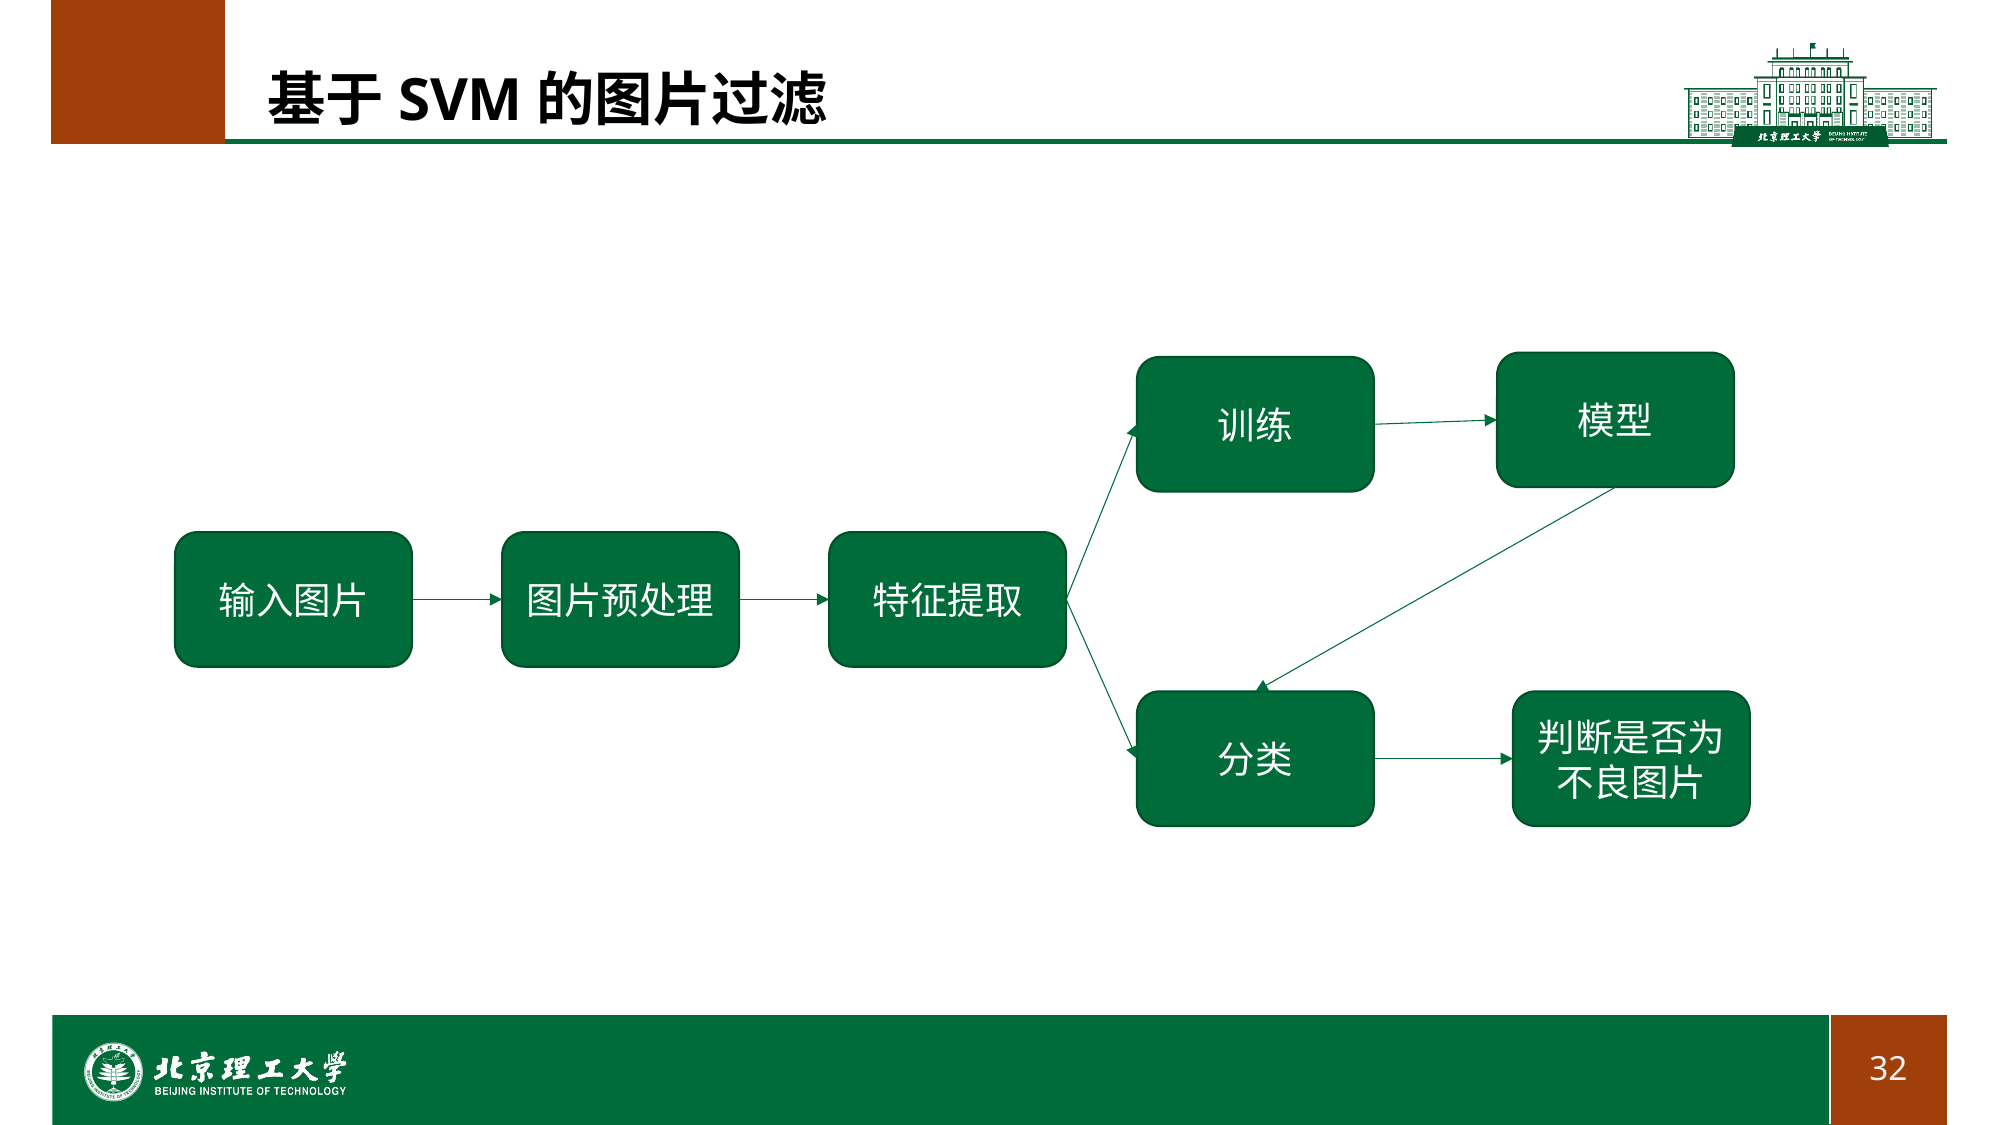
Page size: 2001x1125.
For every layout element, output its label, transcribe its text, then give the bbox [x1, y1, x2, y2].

text_box 分类 [1135, 690, 1375, 828]
text_box 模型 [1495, 351, 1736, 489]
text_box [1066, 599, 1137, 759]
text_box 输入图片 [173, 531, 414, 668]
text_box 判断是否为不良图片 [1511, 690, 1751, 828]
picture [67, 1028, 366, 1112]
picture [1657, 35, 1963, 149]
title 基于SVM的图片过滤 [252, 61, 1486, 141]
text_box 图片预处理 [501, 531, 741, 668]
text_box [1373, 419, 1498, 425]
text_box 训练 [1135, 355, 1375, 493]
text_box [1066, 424, 1137, 599]
text_box 特征提取 [828, 531, 1066, 668]
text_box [1255, 487, 1616, 692]
